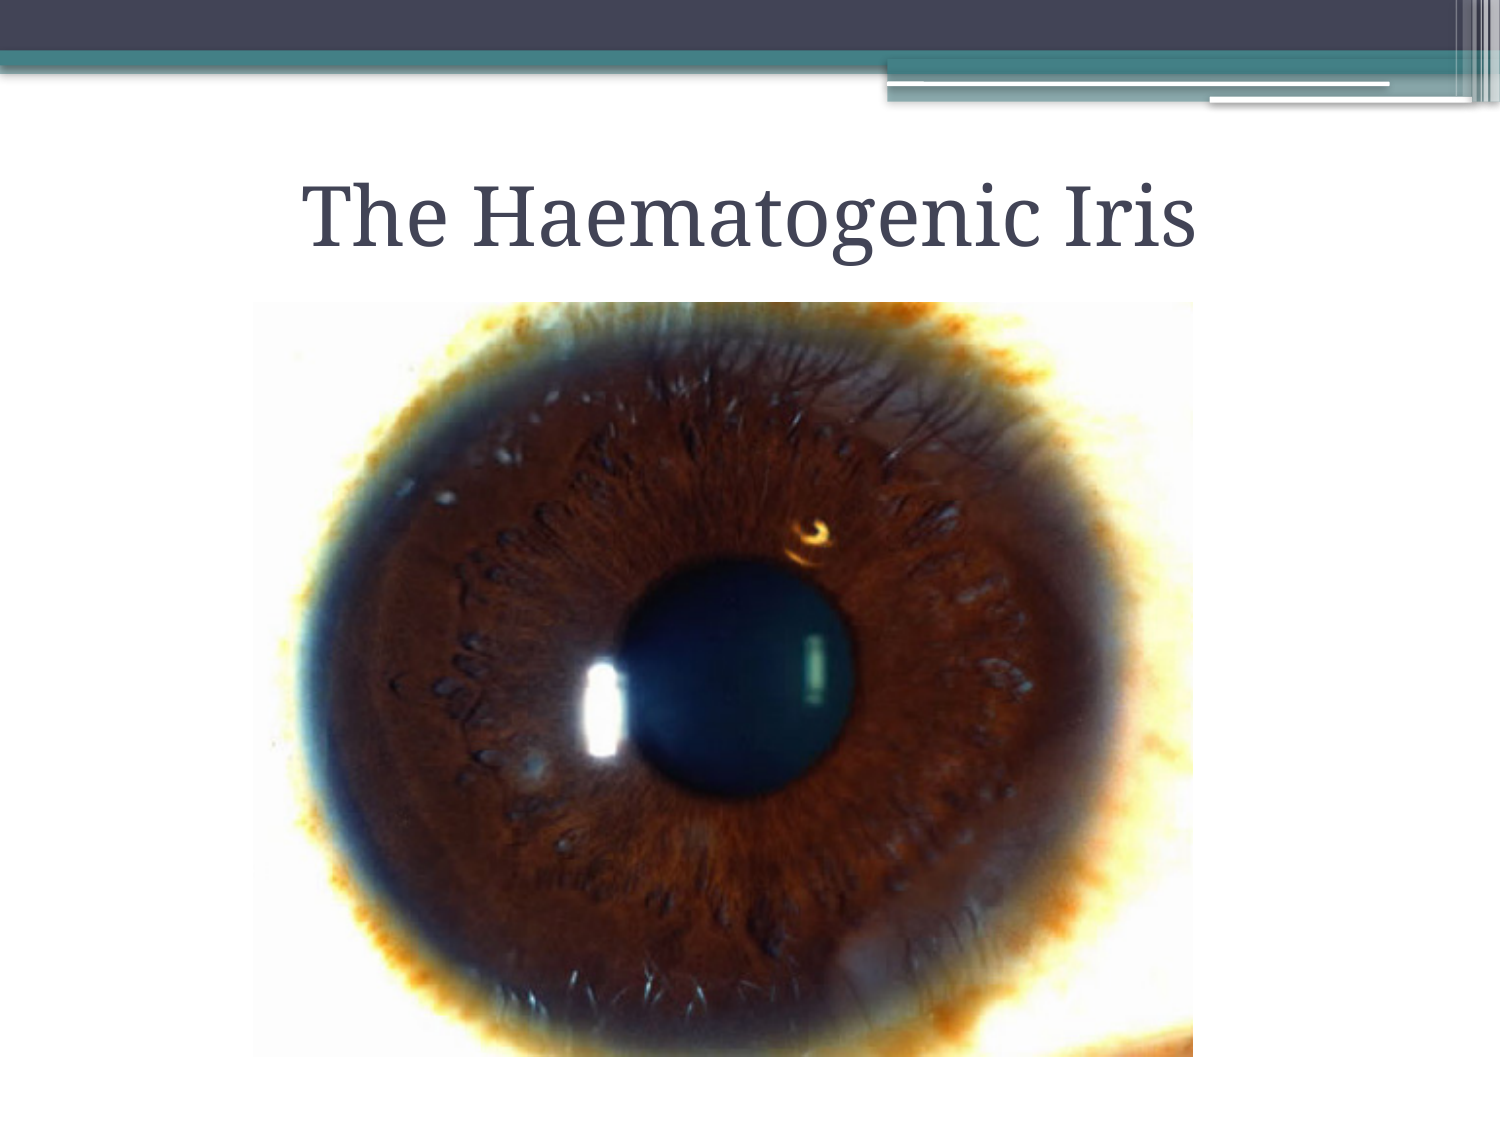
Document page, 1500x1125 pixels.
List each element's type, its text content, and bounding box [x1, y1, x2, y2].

title The Haematogenic Iris [75, 125, 1425, 301]
picture [253, 302, 1194, 1057]
